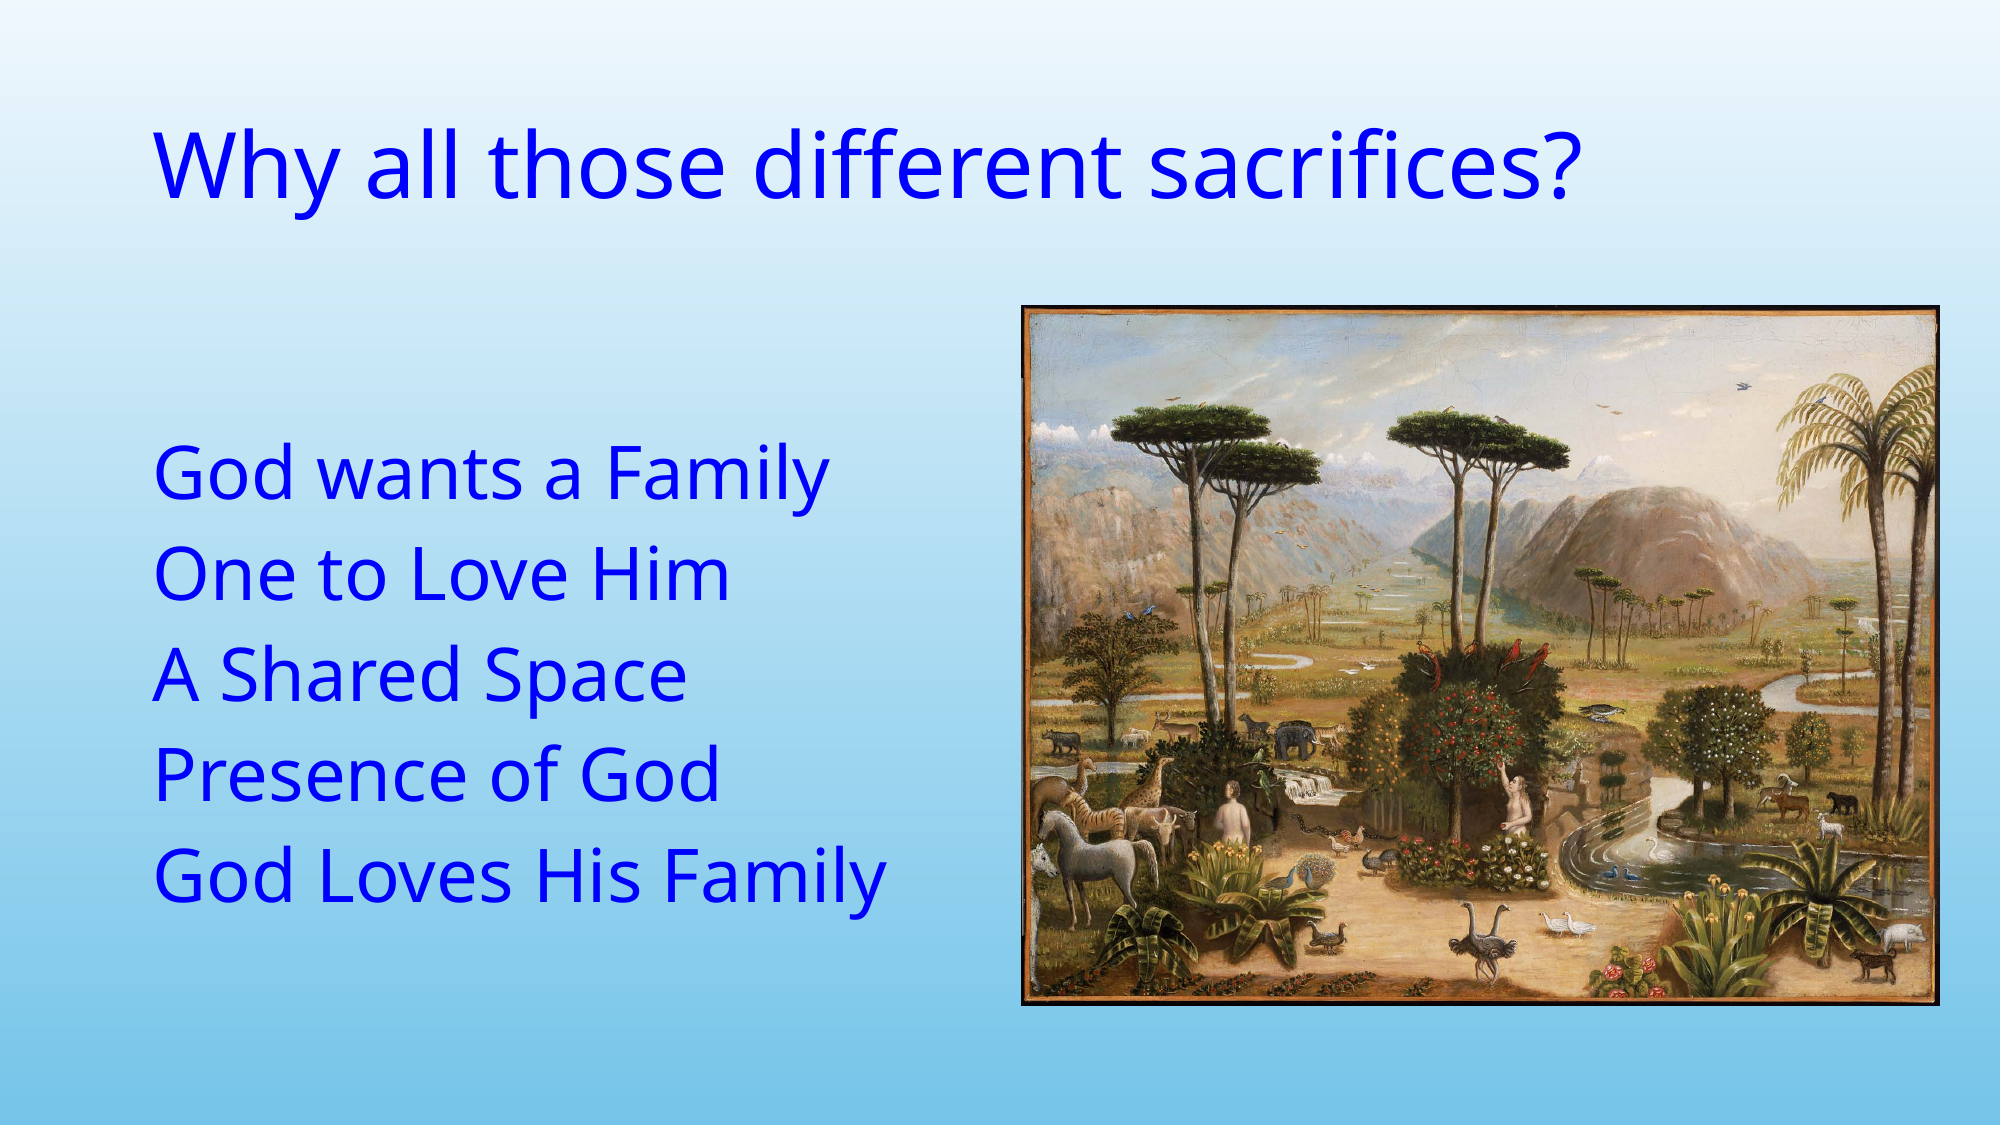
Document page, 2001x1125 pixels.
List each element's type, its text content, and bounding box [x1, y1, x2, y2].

list God wants a Family One to Love Him A Shared Space Presence of God God Loves His Family [137, 365, 909, 1006]
picture [1020, 305, 1940, 1007]
title Why all those different sacrifices? [137, 59, 1863, 278]
